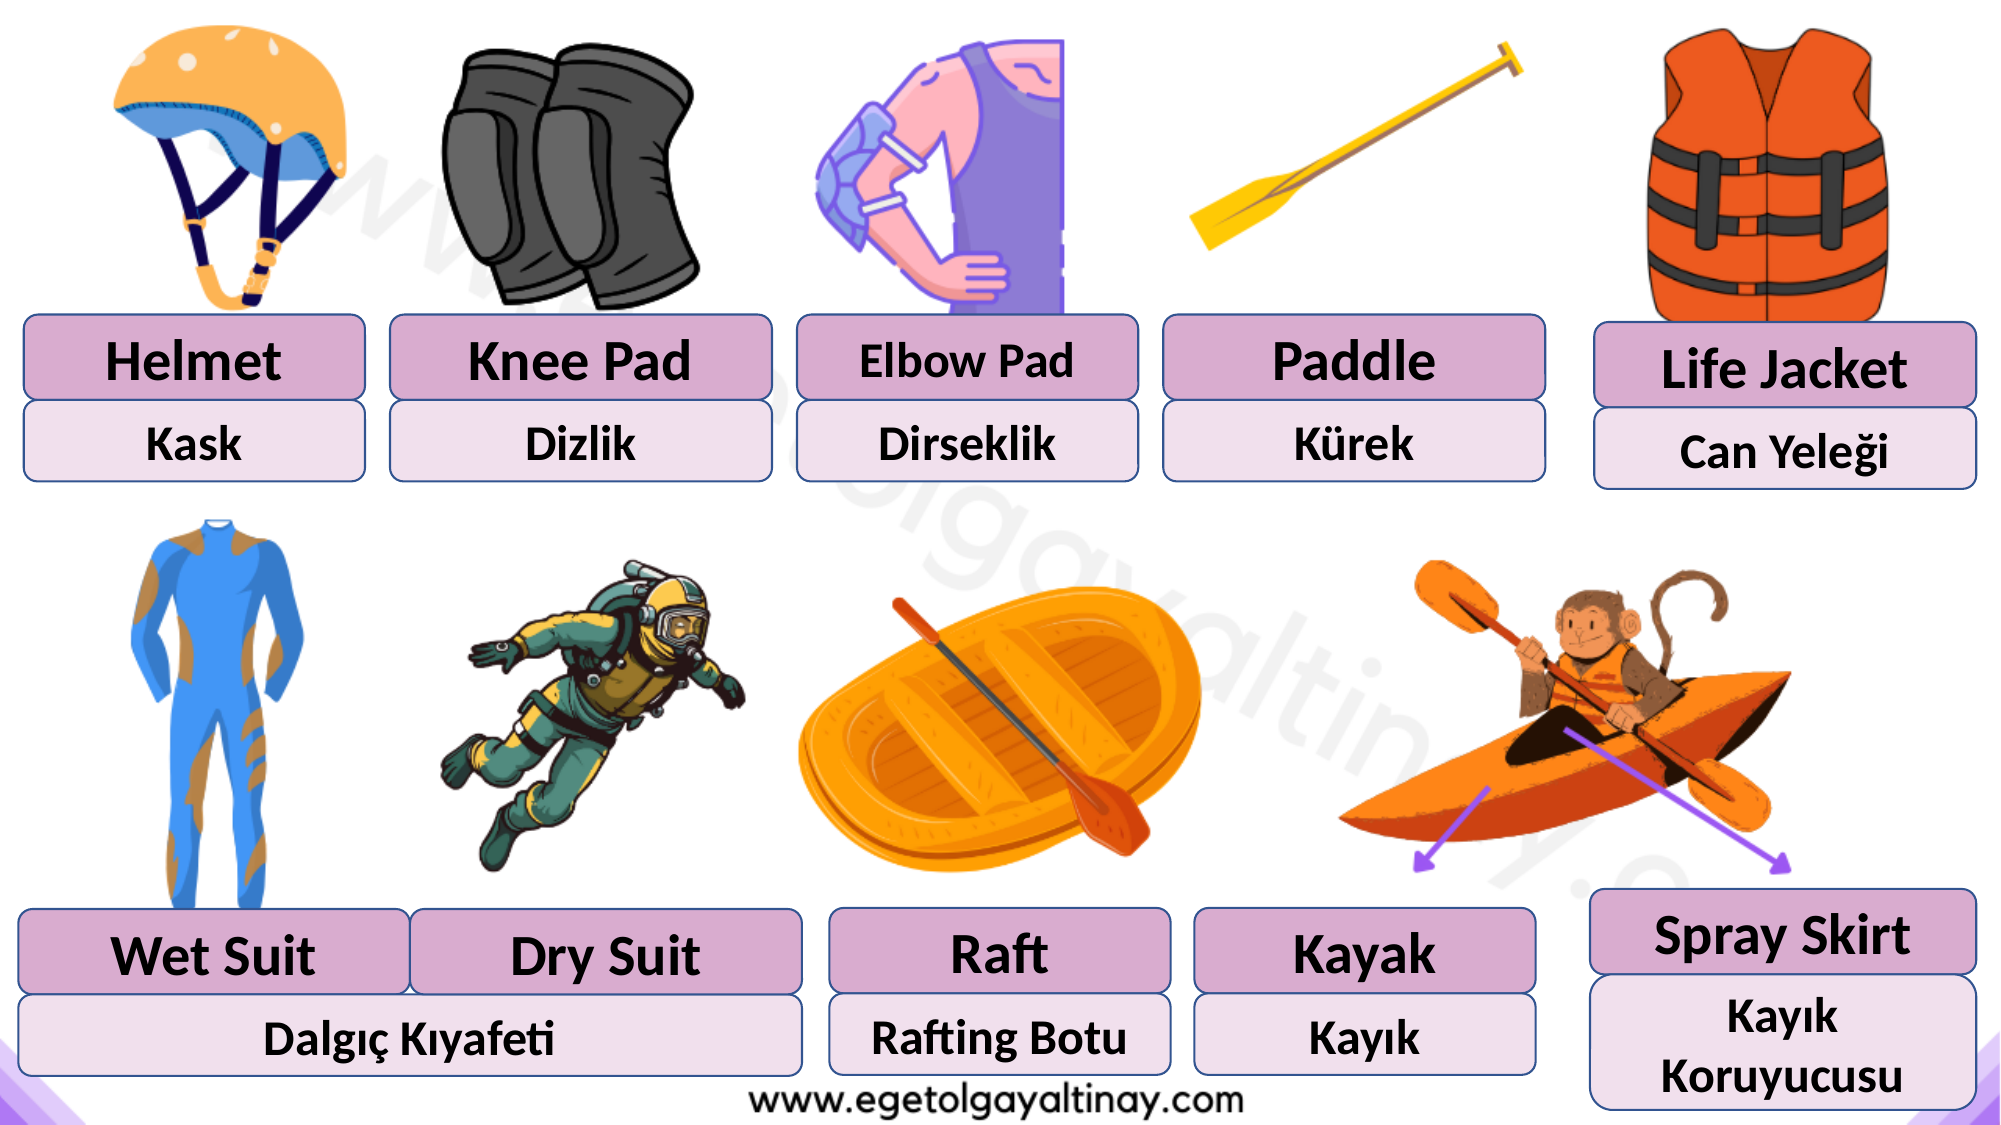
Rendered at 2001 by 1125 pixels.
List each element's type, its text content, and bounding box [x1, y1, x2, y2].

text_box Life Jacket [1593, 320, 1978, 407]
text_box Dalgıç Kıyafeti [17, 993, 804, 1077]
text_box Kayak [1193, 906, 1537, 993]
text_box Paddle [1162, 313, 1547, 400]
text_box Helmet [22, 313, 367, 400]
picture [0, 0, 2001, 1125]
text_box Dry Suit [408, 907, 804, 996]
text_box Kayık [1193, 992, 1537, 1076]
text_box Knee Pad [388, 313, 774, 400]
text_box Can Yeleği [1593, 406, 1978, 490]
text_box Kayık Koruyucusu [1588, 973, 1978, 1111]
text_box Raft [828, 906, 1172, 993]
text_box Kask [22, 398, 367, 483]
text_box Rafting Botu [828, 992, 1172, 1076]
text_box Elbow Pad [795, 313, 1140, 400]
text_box Spray Skirt [1588, 887, 1978, 976]
text_box Wet Suit [17, 907, 410, 994]
text_box Dizlik [388, 398, 774, 483]
text_box Dirseklik [795, 398, 1140, 483]
text_box Kürek [1162, 398, 1547, 483]
